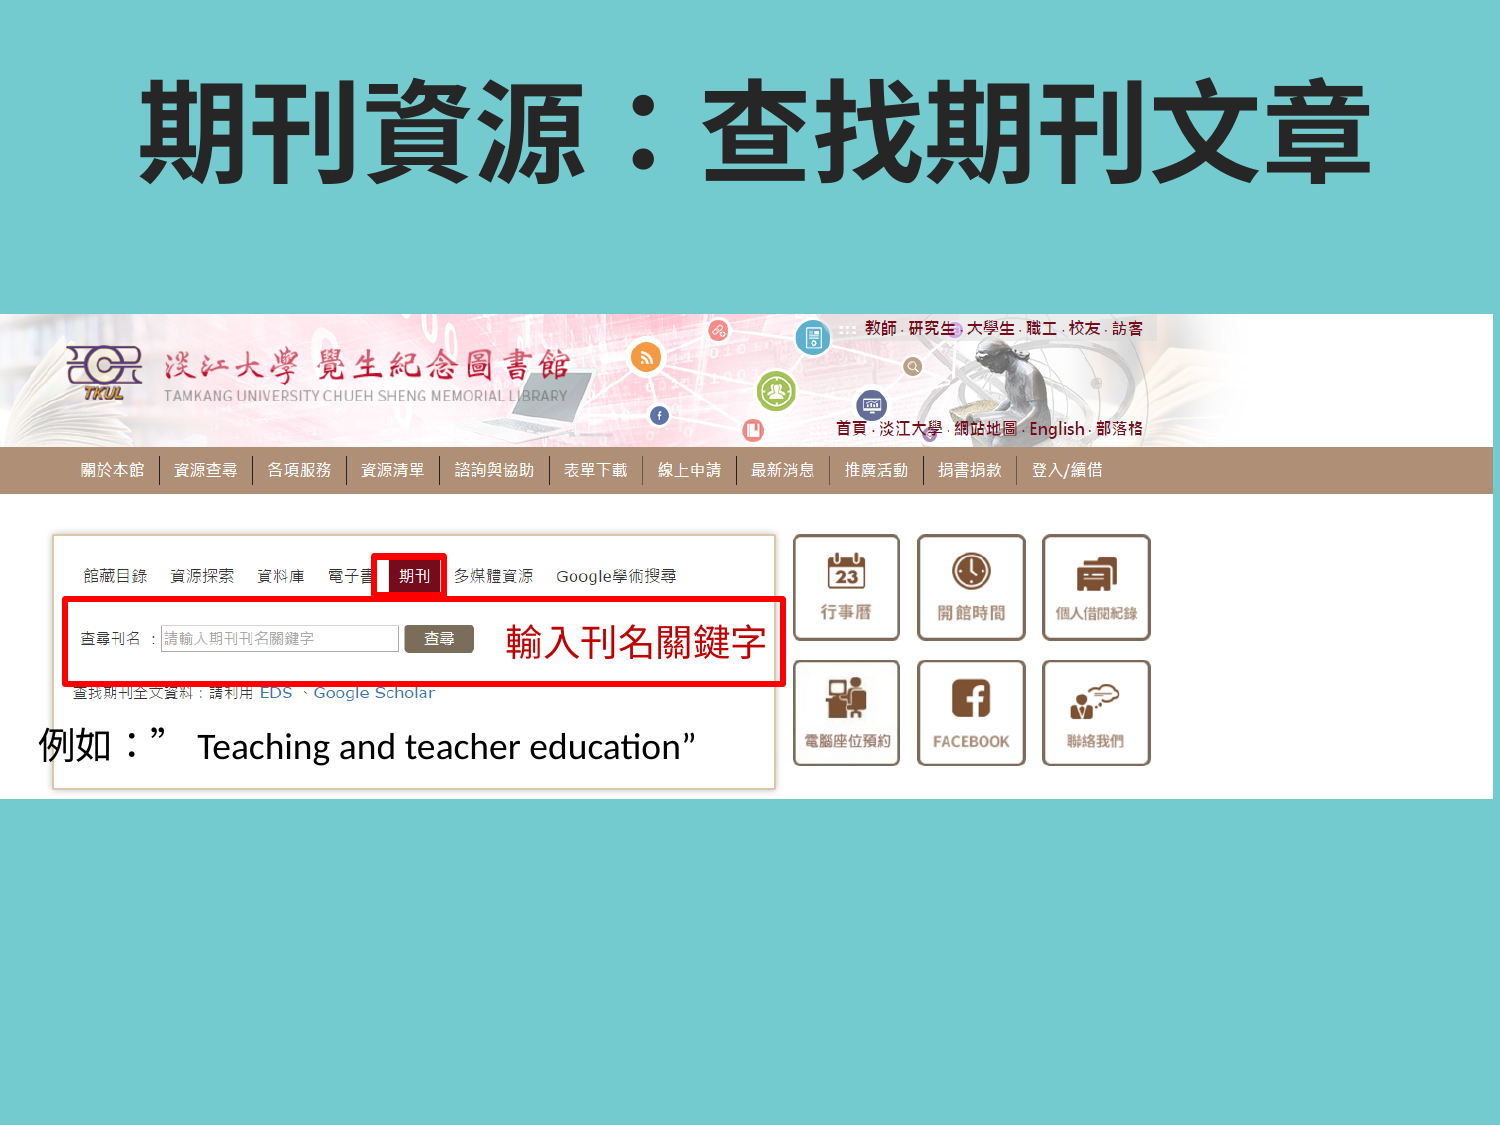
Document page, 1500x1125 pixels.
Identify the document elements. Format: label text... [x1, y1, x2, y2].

picture [0, 314, 1493, 799]
text_box 期刊資源：查找期刊文章 [122, 54, 1390, 205]
